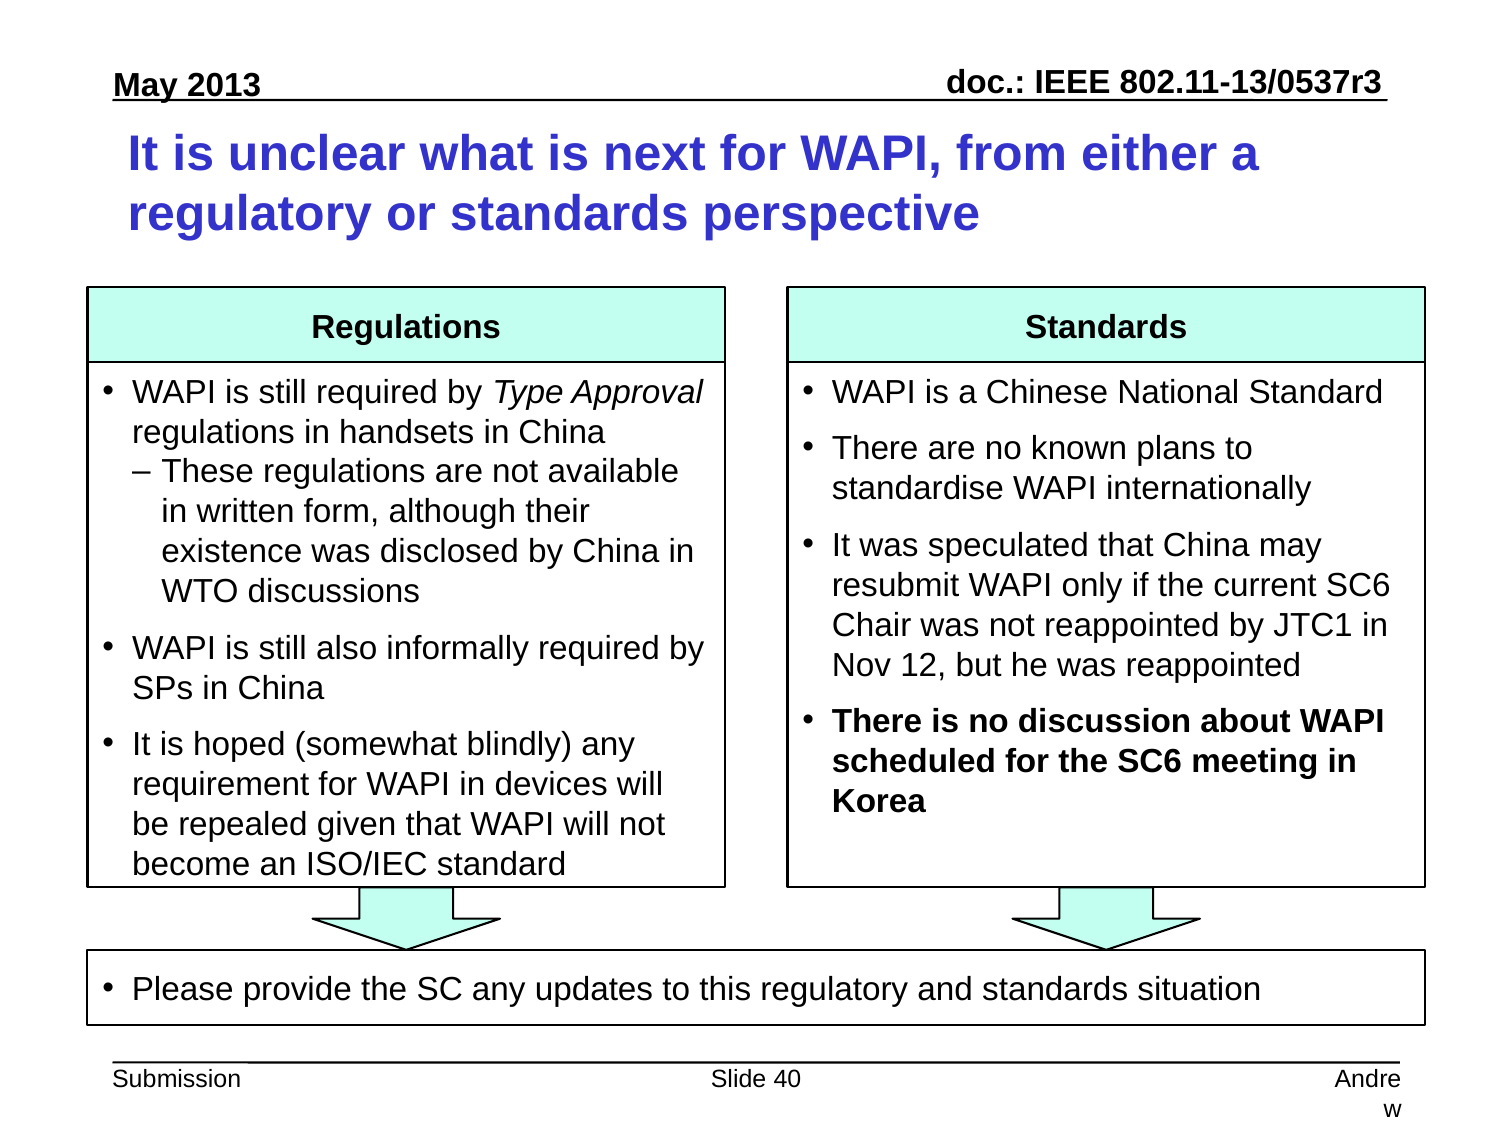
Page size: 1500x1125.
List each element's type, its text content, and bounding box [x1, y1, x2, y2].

text_box Please provide the SC any updates to this regulatory and standards situation [87, 949, 1425, 1025]
text_box [1012, 887, 1201, 950]
text_box WAPI is still required by Type Approval regulations in handsets in China These regulations are not available in written form, although their existence was disclosed by China in WTO discussions WAPI is still also informally required by SPs in China It is hoped (somewhat blindly) any requirement for WAPI in devices will be repealed given that WAPI will not become an ISO/IEC standard [87, 362, 725, 888]
footer Andrew Myles, Cisco [1320, 1061, 1402, 1093]
title It is unclear what is next for WAPI, from either a regulatory or standards perspective [112, 112, 1388, 288]
text_box Regulations [87, 287, 725, 362]
text_box Standards [787, 287, 1425, 362]
text_box [312, 887, 501, 950]
slide_number Slide 40 [709, 1061, 803, 1093]
text_box WAPI is a Chinese National Standard There are no known plans to standardise WAPI internationally It was speculated that China may resubmit WAPI only if the current SC6 Chair was not reappointed by JTC1 in Nov 12, but he was reappointed There is no discussion about WAPI scheduled for the SC6 meeting in Korea [787, 362, 1425, 888]
